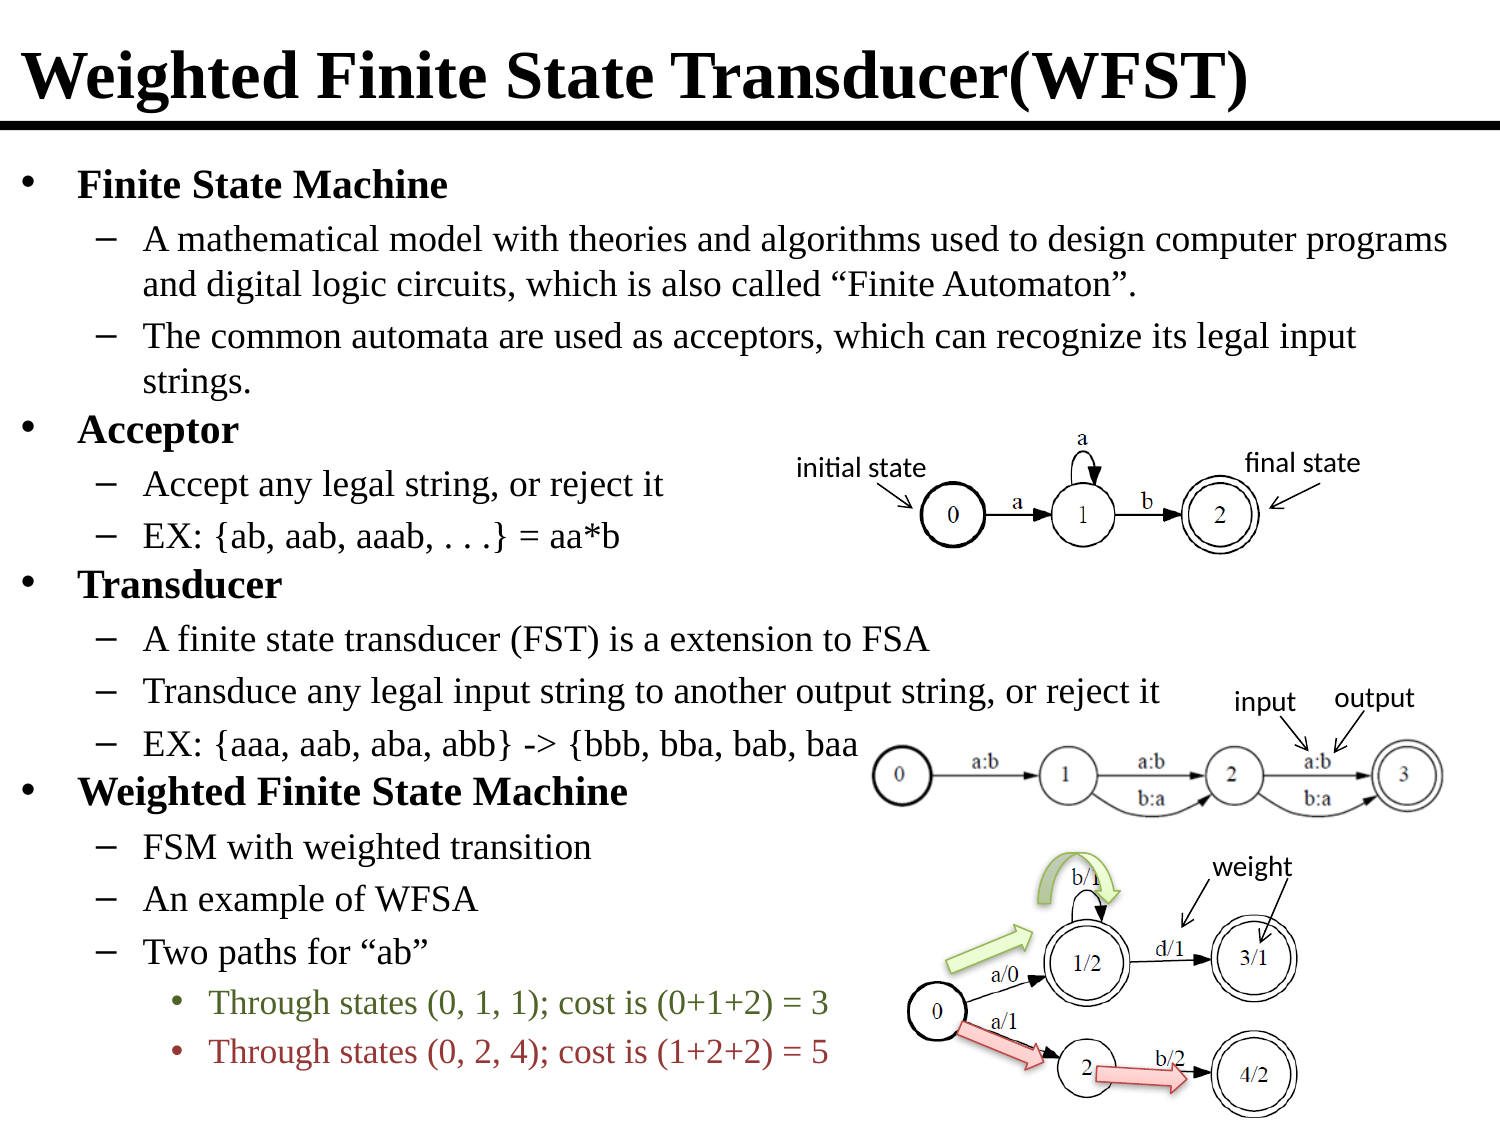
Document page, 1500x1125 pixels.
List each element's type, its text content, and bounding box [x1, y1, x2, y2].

picture [861, 727, 1471, 830]
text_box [1219, 671, 1441, 752]
title Weighted Finite State Transducer(WFST) [5, 18, 1483, 123]
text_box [780, 410, 1412, 561]
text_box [1333, 710, 1365, 754]
text_box [1056, 852, 1097, 857]
picture [898, 858, 1306, 1125]
list Finite State Machine A mathematical model with theories and algorithms used to design computer programs and digital logic circuits, which is also called “Finite Automaton”. The common automata are used as acceptors, which can recognize its legal input strings. Acceptor Accept any legal string, or reject it EX: {ab, aab, aaab, . . .} = aa*b Transducer A finite state transducer (FST) is a extension to FSA Transduce any legal input string to another output string, or reject it EX: {aaa, aab, aba, abb} -> {bbb, bba, bab, baa} Weighted Finite State Machine FSM with weighted transition An example of WFSA Two paths for “ab” Through states (0, 1, 1); cost is (0+1+2) = 3 Through states (0, 2, 4); cost is (1+2+2) = 5 [5, 148, 1483, 1106]
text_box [1181, 839, 1328, 944]
